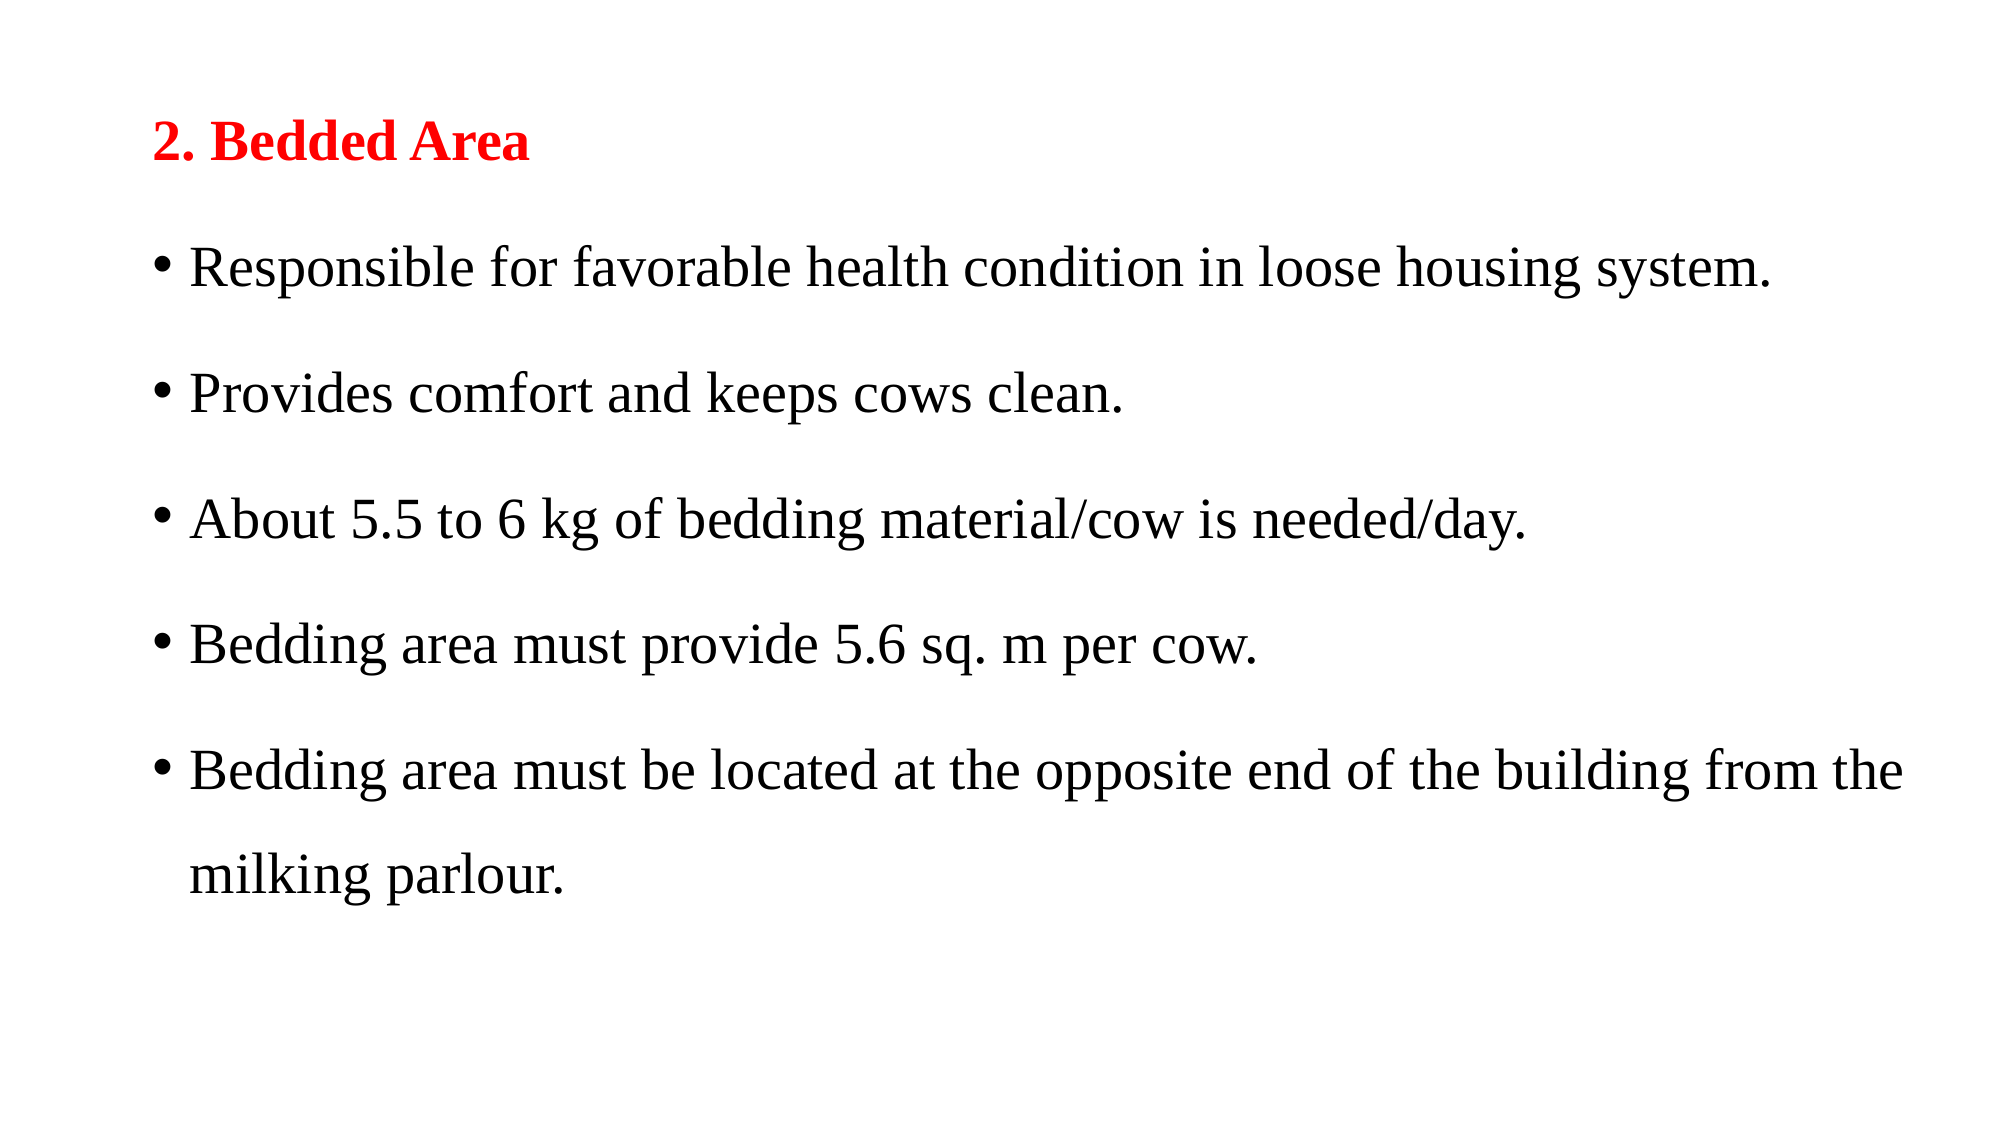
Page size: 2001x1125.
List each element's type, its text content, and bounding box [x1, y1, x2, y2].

list 2. Bedded Area Responsible for favorable health condition in loose housing system. Provides comfort and keeps cows clean. About 5.5 to 6 kg of bedding material/cow is needed/day. Bedding area must provide 5.6 sq. m per cow. Bedding area must be located at the opposite end of the building from the milking parlour. [137, 102, 1948, 1078]
